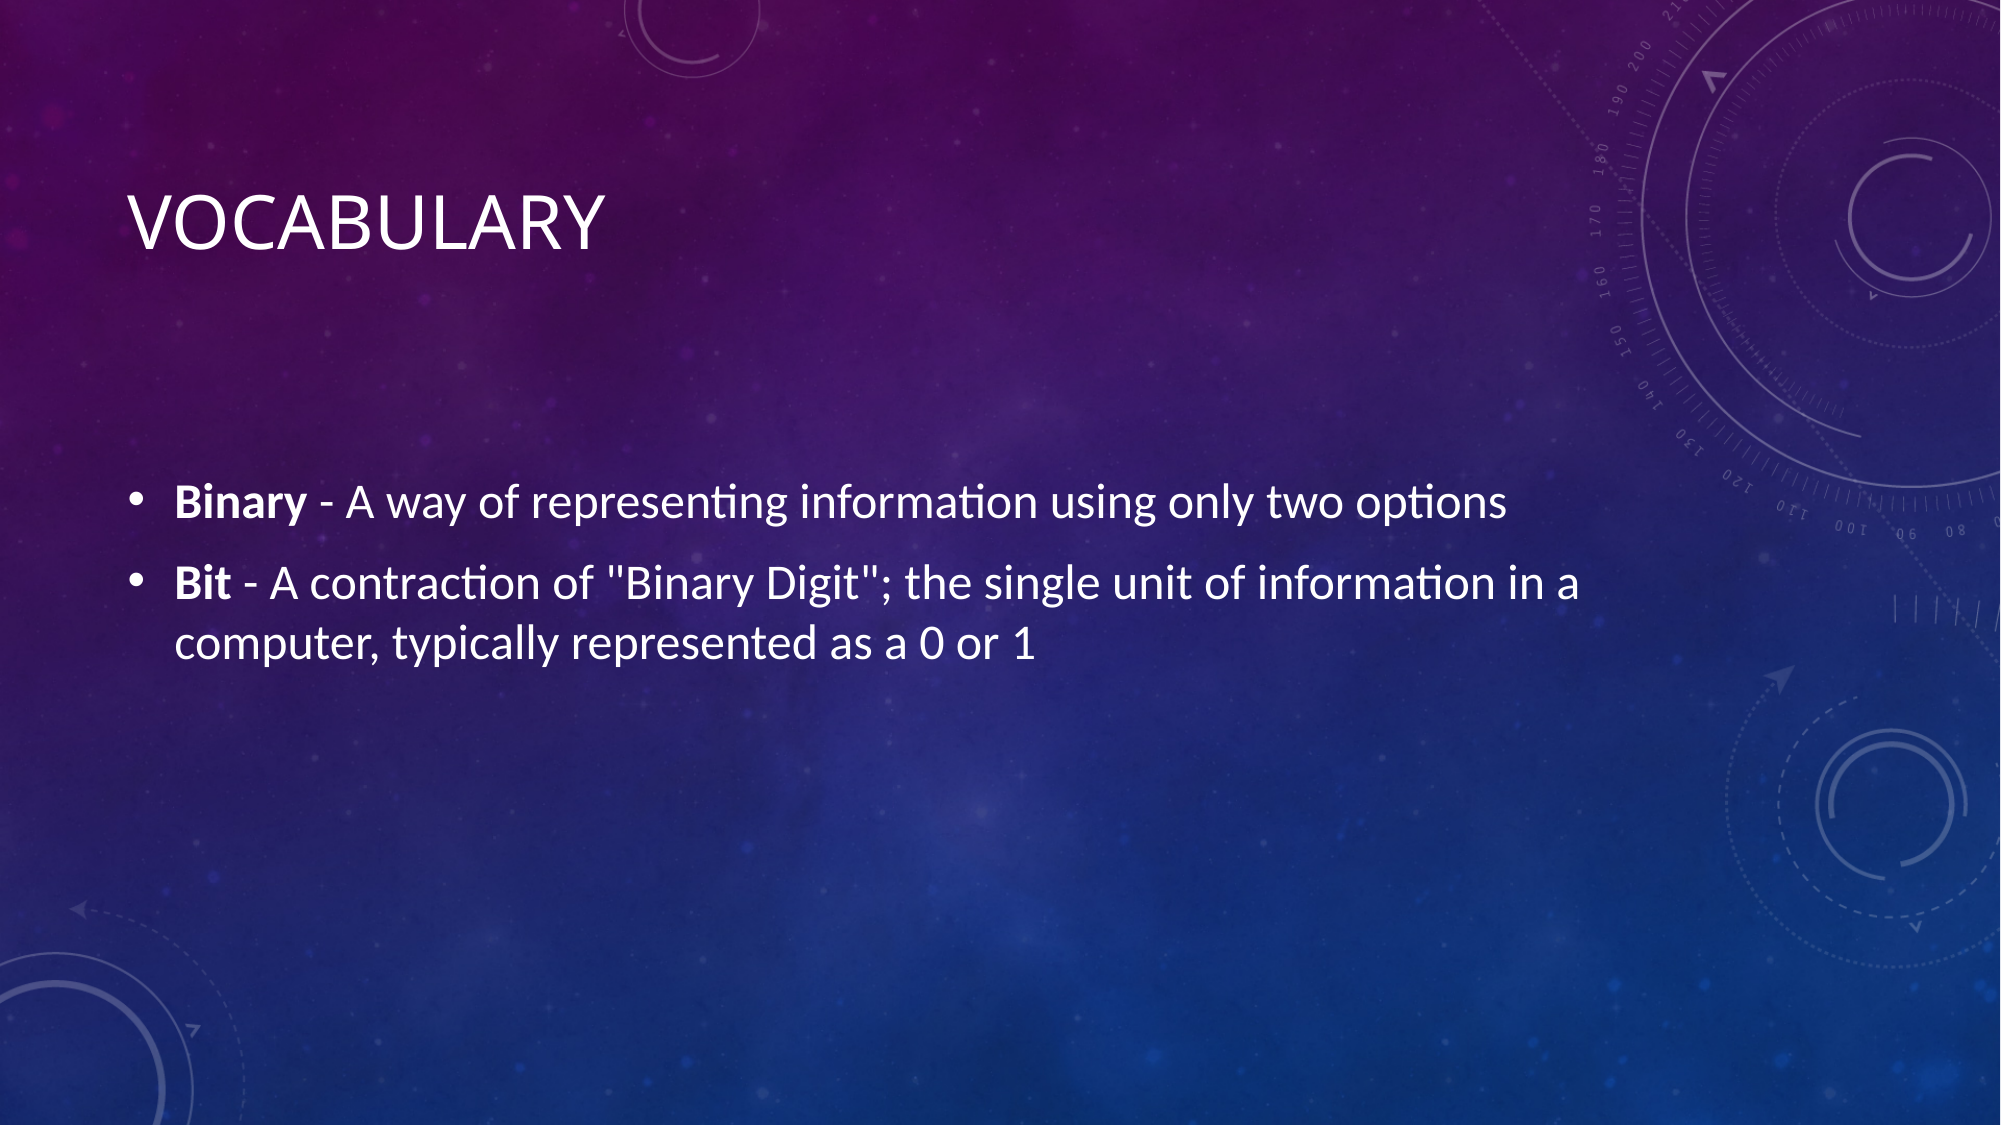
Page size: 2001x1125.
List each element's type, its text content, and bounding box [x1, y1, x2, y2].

title Vocabulary [112, 99, 1775, 339]
picture [0, 0, 2001, 1125]
list Binary - A way of representing information using only two options Bit - A contraction of "Binary Digit"; the single unit of information in a computer, typically represented as a 0 or 1 [112, 351, 1775, 787]
